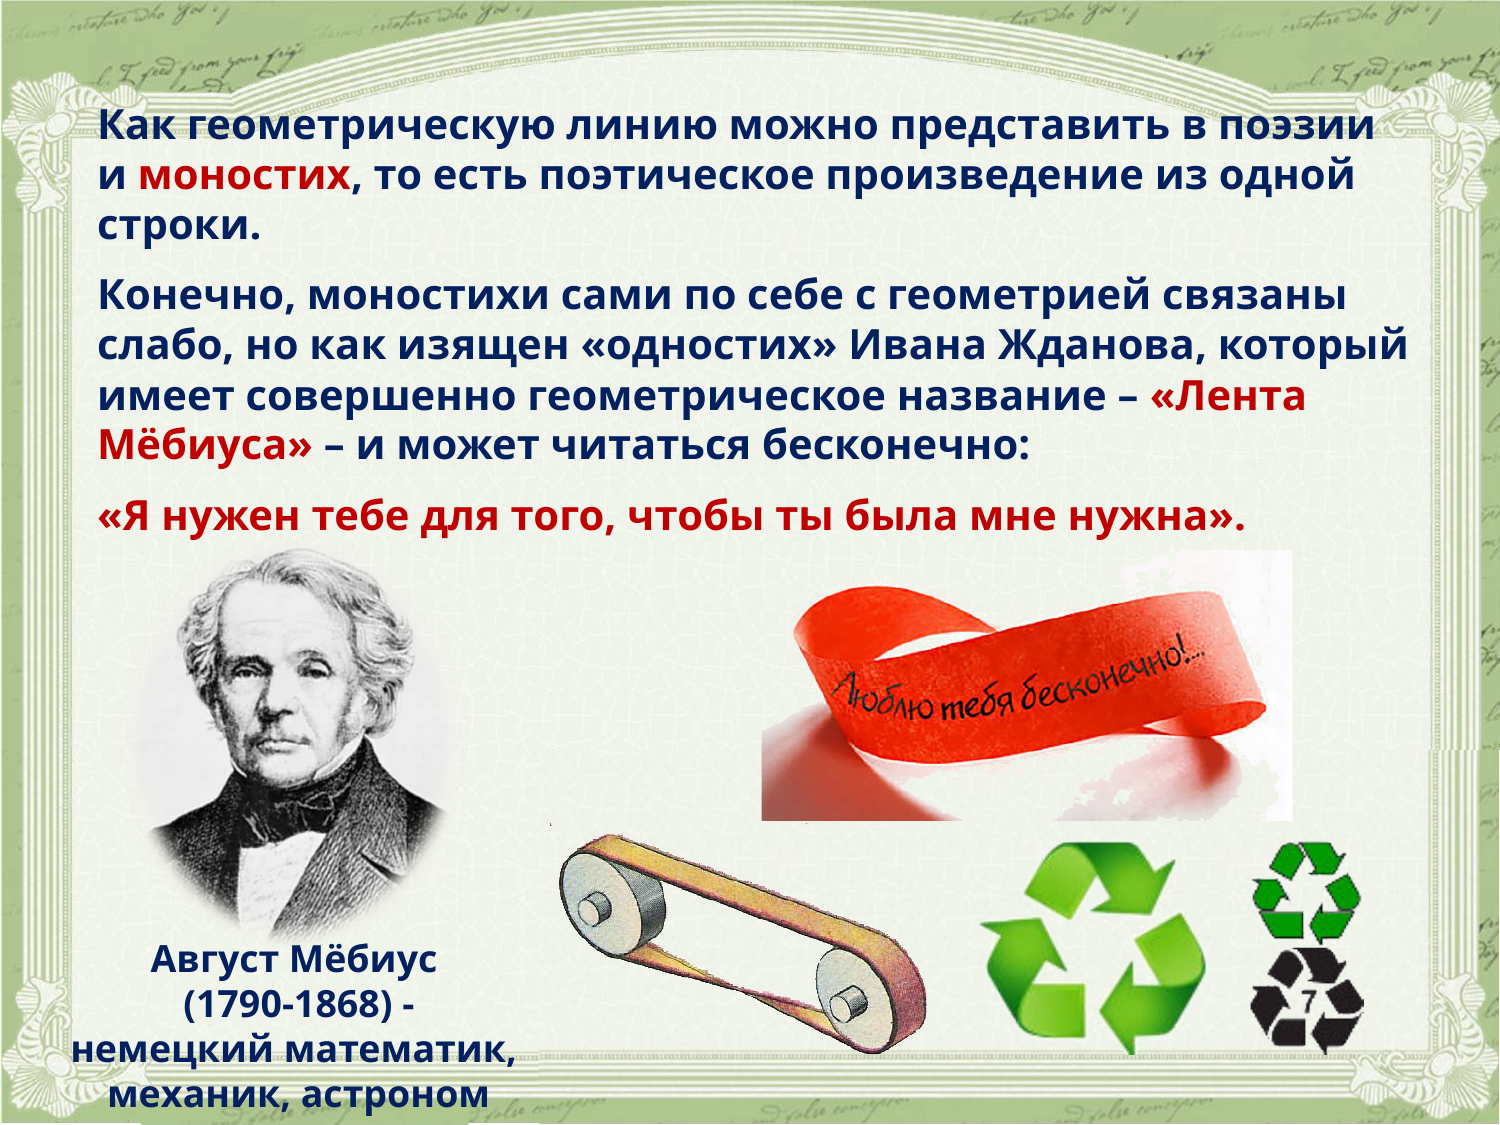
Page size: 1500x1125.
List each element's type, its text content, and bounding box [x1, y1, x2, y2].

text_box Как геометрическую линию можно представить в поэзии и моностих, то есть поэтическое произведение из одной строки. Конечно, моностихи сами по себе с геометрией связаны слабо, но как изящен «одностих» Ивана Жданова, который имеет совершенно геометрическое название – «Лента Мёбиуса» – и может читаться бесконечно: «Я нужен тебе для того, чтобы ты была мне нужна». [82, 93, 1454, 633]
picture [0, 0, 1500, 1125]
text_box Август Мёбиус (1790-1868) - немецкий математик, механик, астроном [46, 925, 533, 1125]
picture [140, 1085, 469, 1125]
